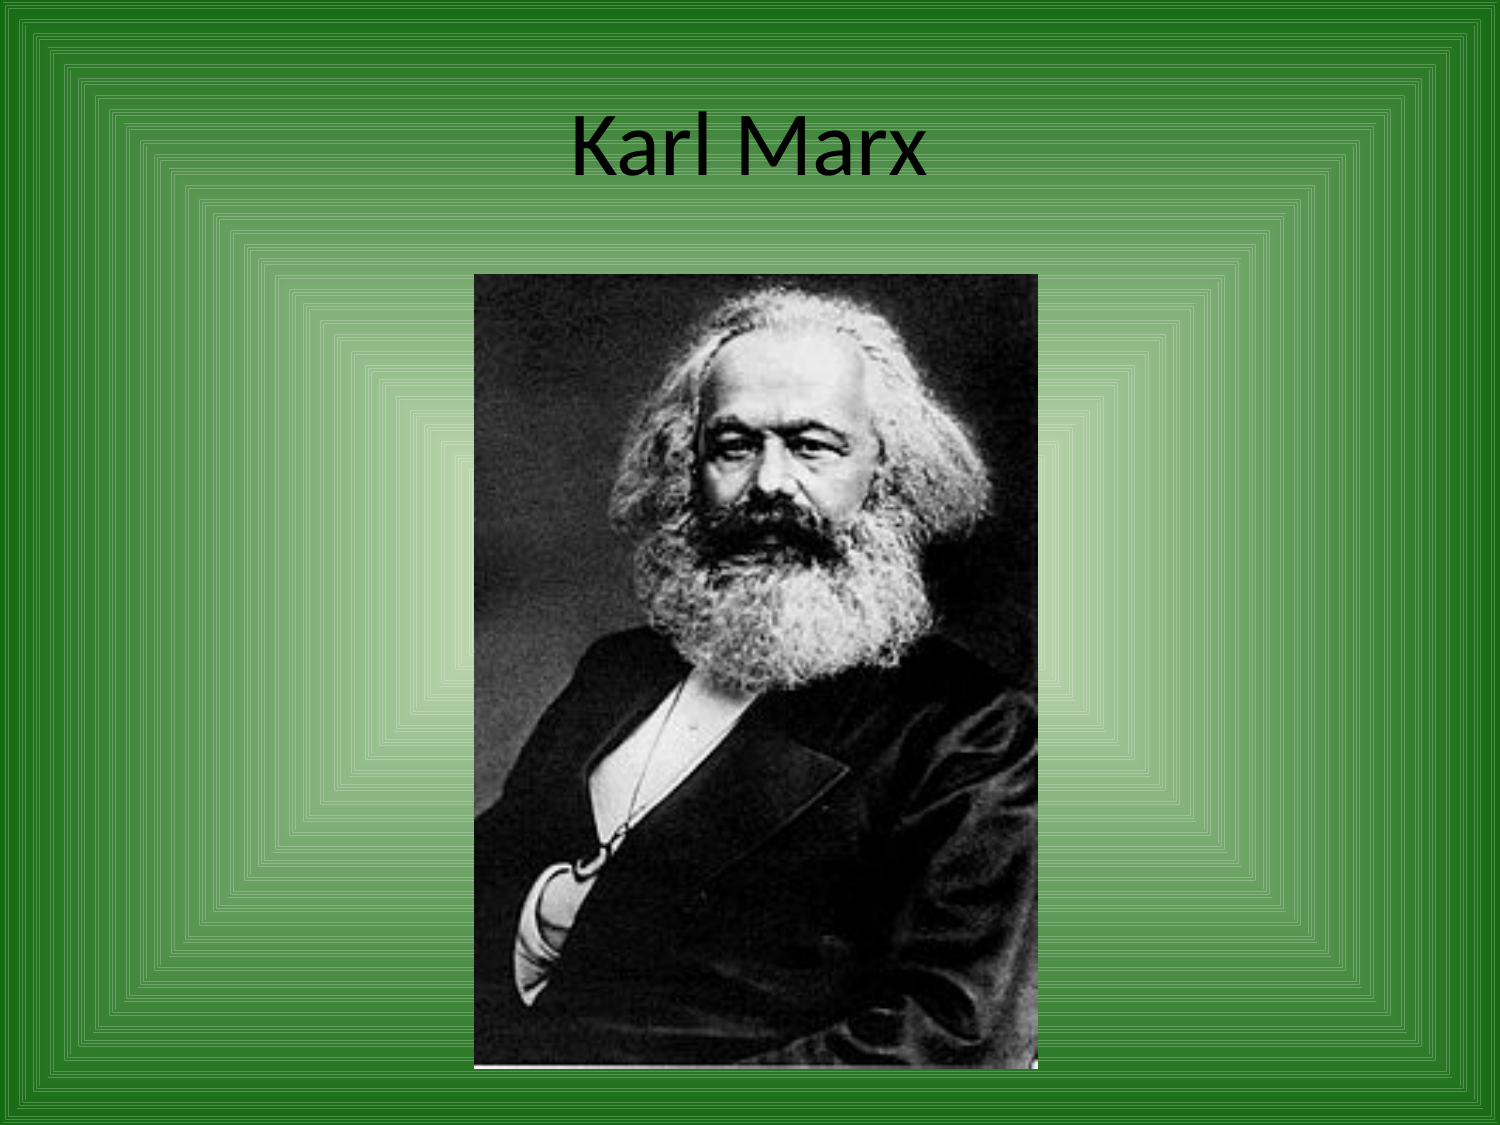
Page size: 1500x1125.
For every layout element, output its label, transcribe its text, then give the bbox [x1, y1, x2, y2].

title Karl Marx [75, 45, 1425, 233]
picture [474, 274, 1038, 1069]
